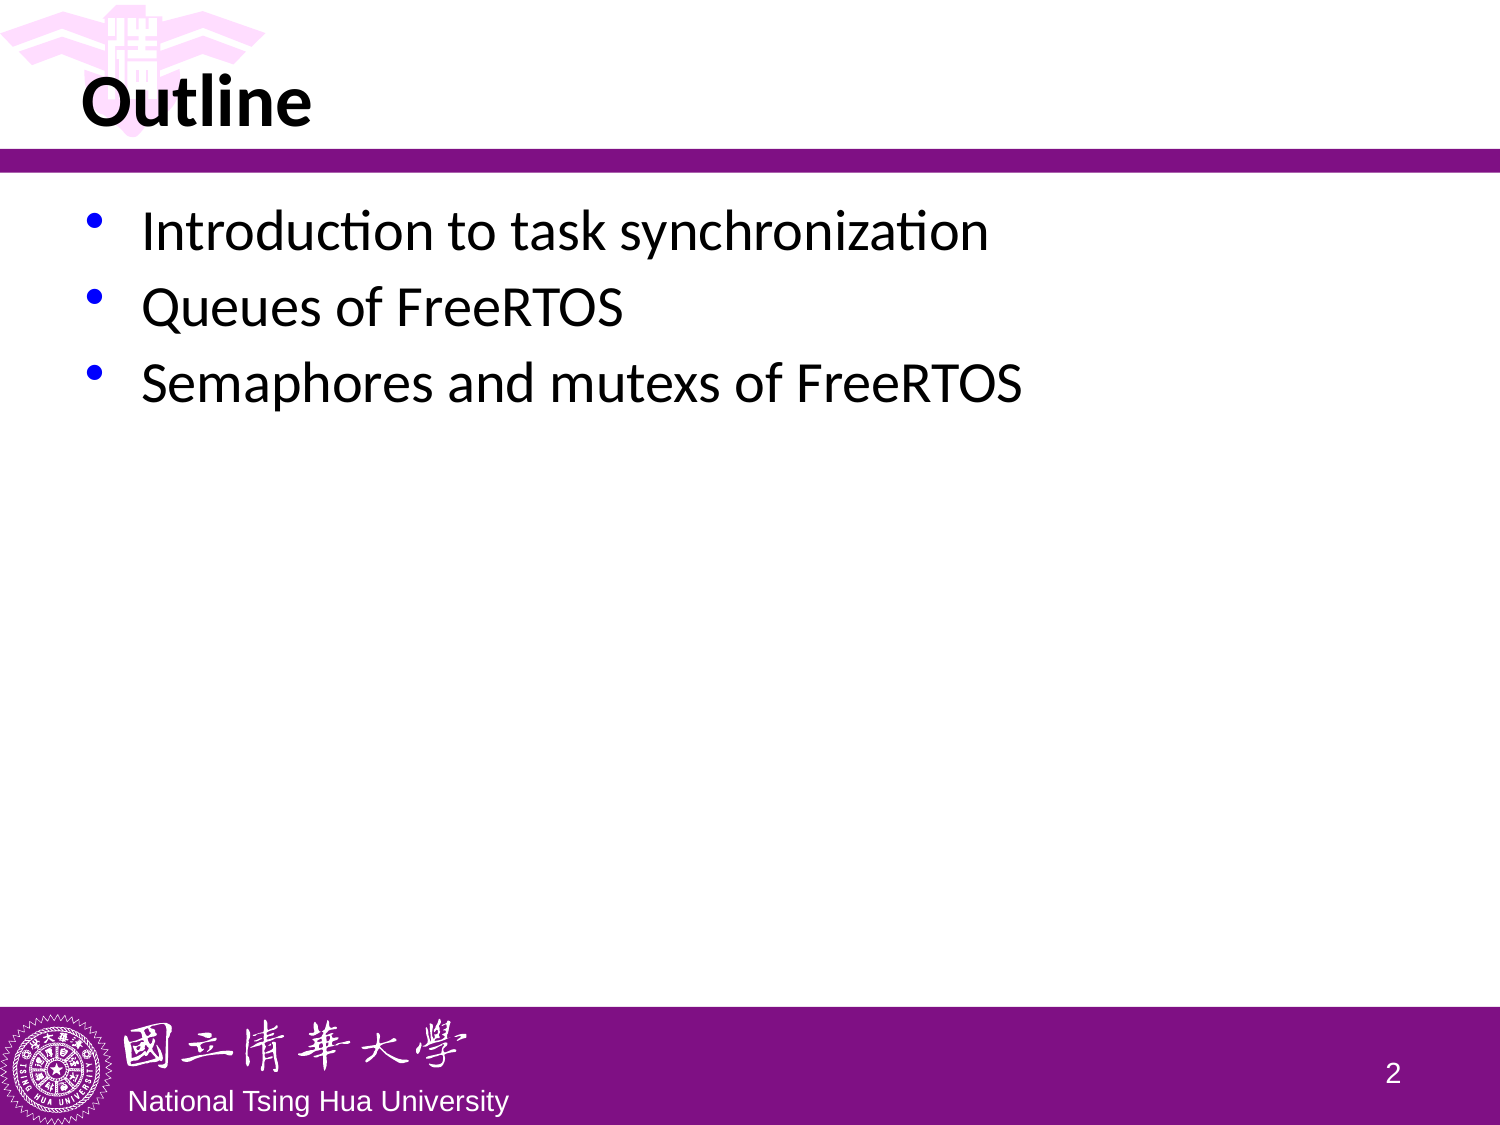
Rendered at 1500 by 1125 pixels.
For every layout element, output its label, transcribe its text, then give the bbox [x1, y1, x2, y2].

title Outline [66, 37, 1413, 149]
slide_number 1 [1104, 1021, 1417, 1097]
list Introduction to task synchronization Queues of FreeRTOS Semaphores and mutexs of FreeRTOS [69, 184, 1412, 1000]
